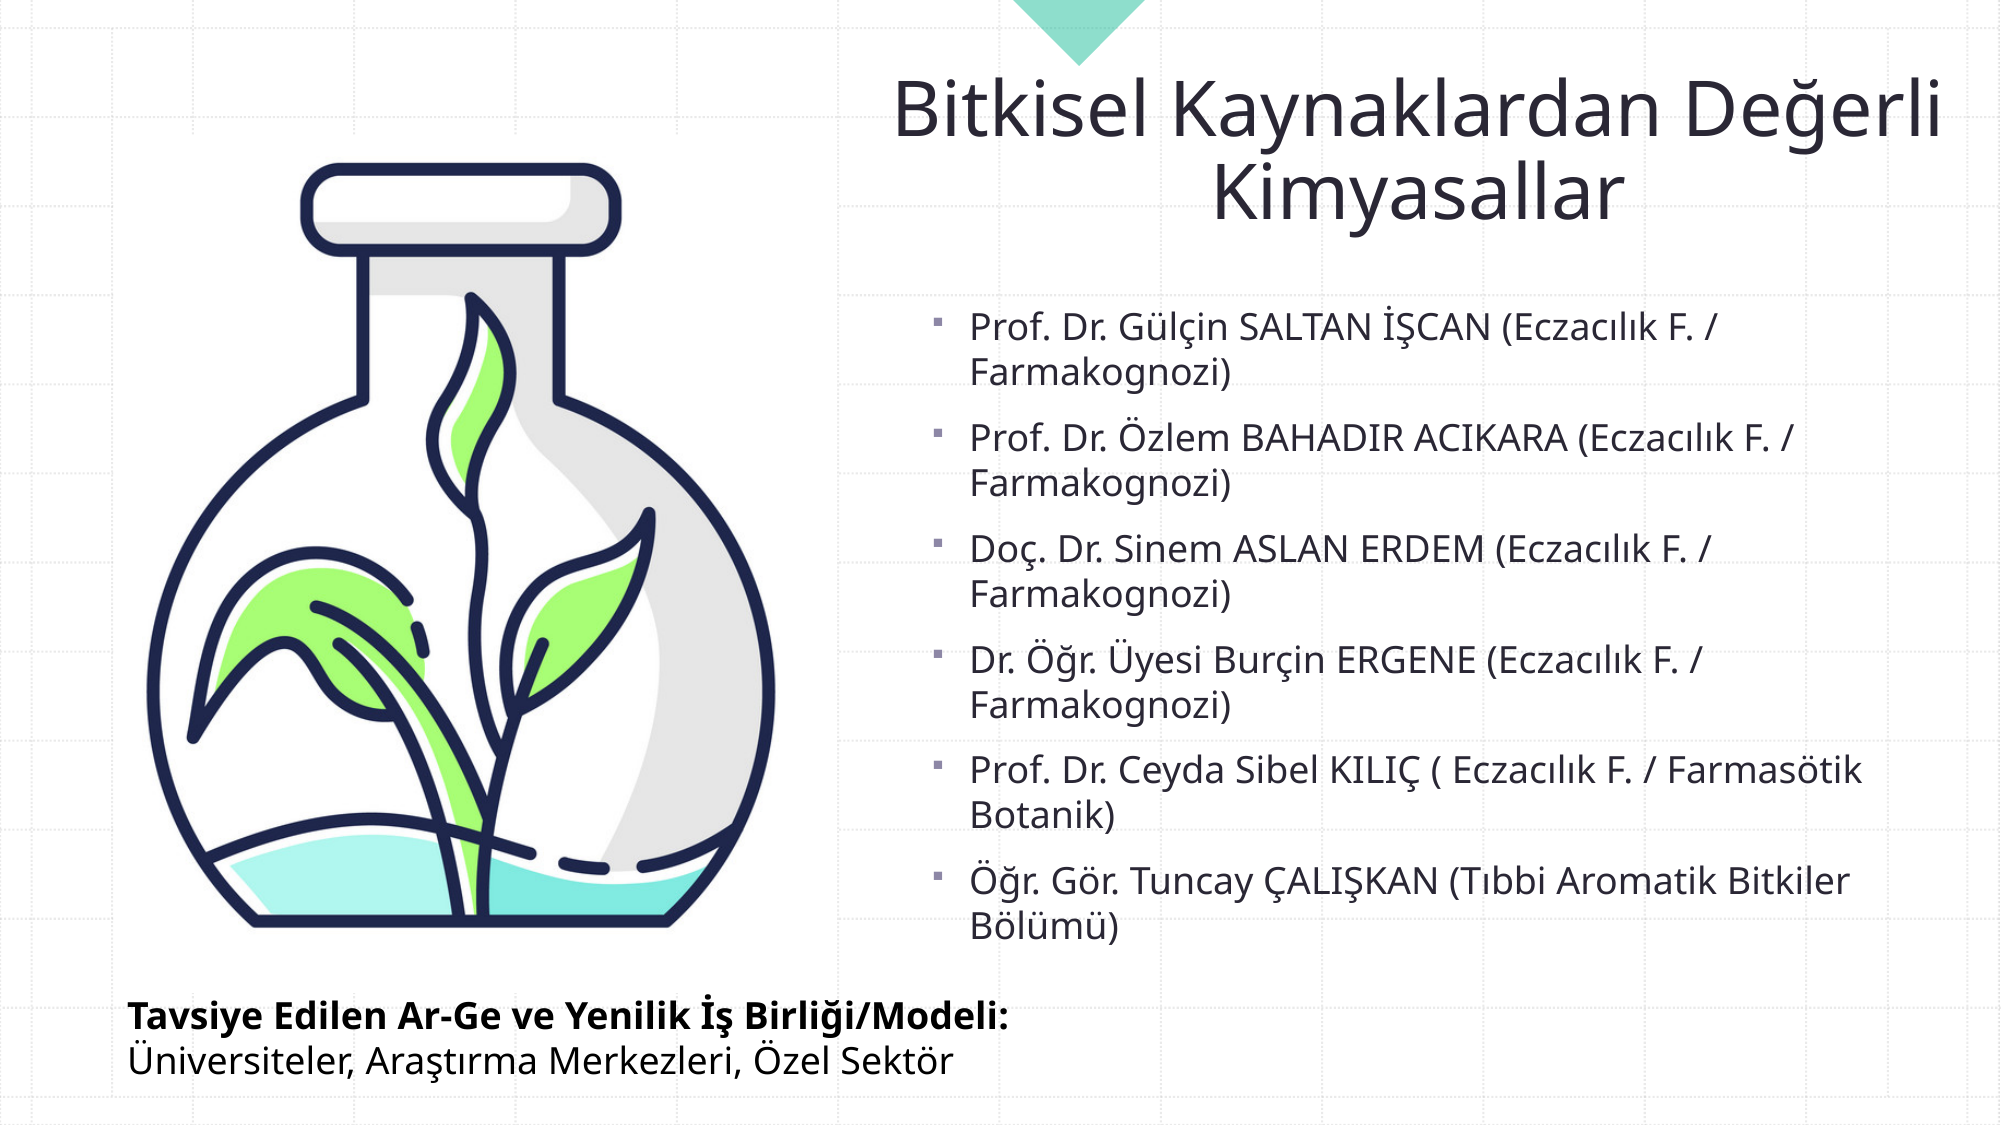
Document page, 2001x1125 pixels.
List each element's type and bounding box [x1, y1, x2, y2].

picture [113, 136, 838, 993]
text_box [0, 0, 2000, 1125]
